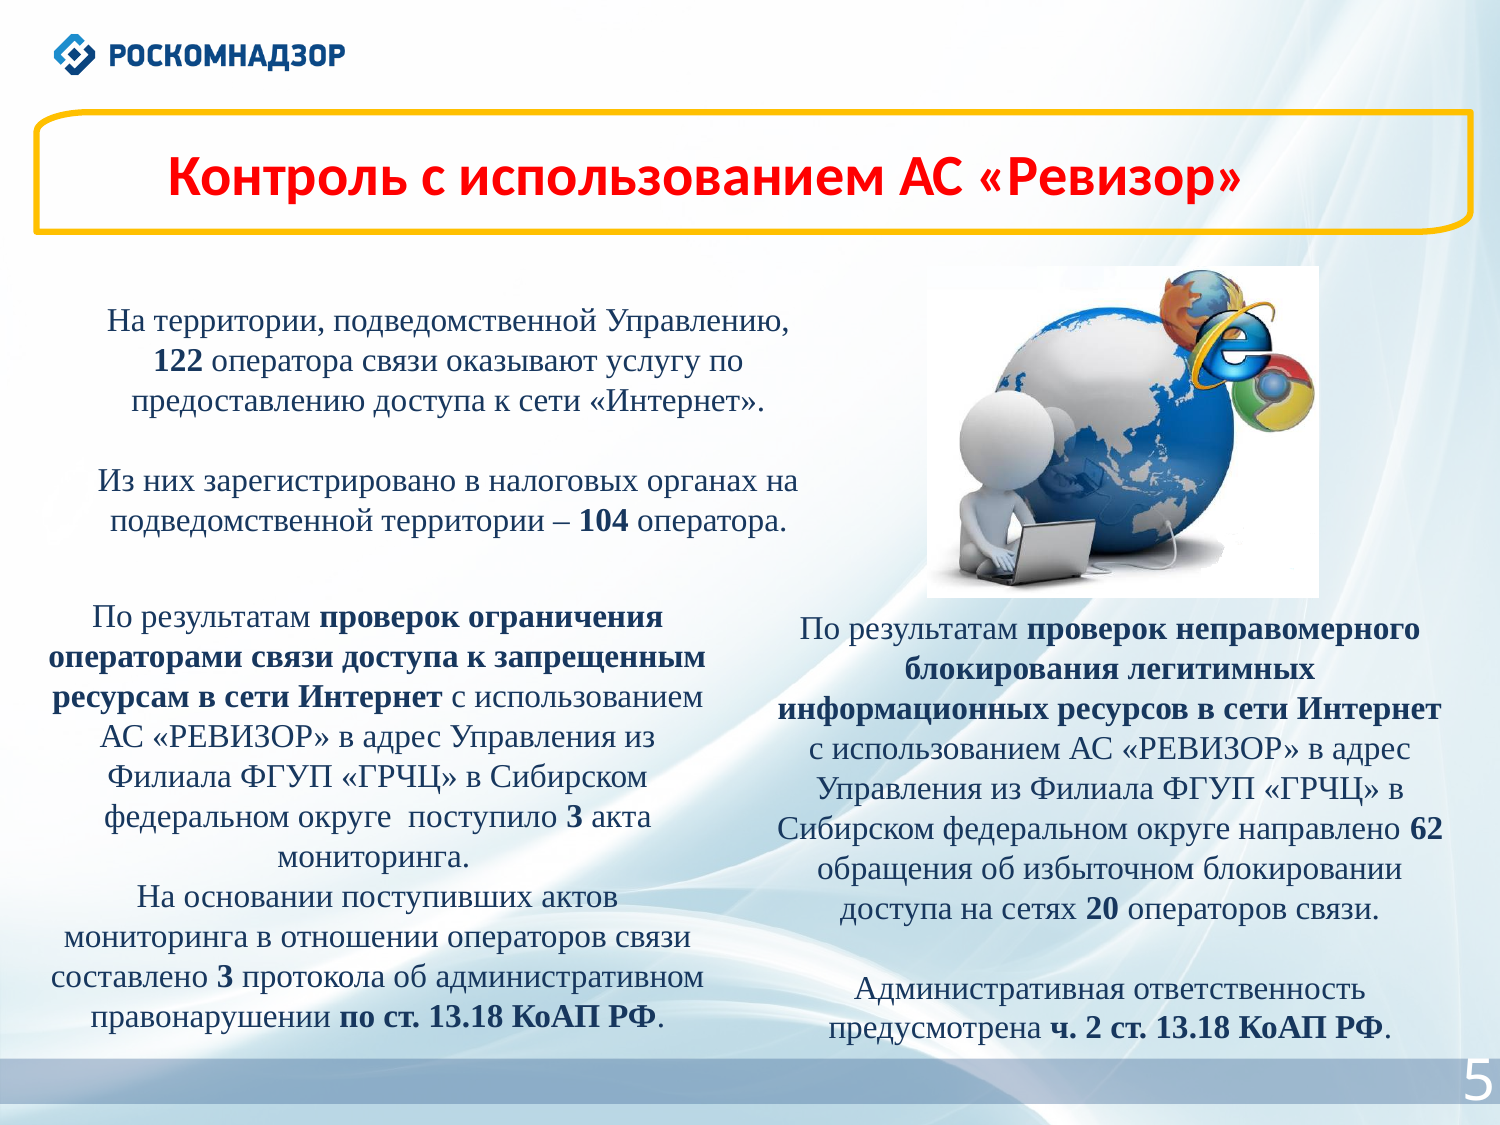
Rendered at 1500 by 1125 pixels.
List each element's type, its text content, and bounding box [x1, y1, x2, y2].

picture [926, 265, 1320, 599]
text_box На территории, подведомственной Управлению, 122 оператора связи оказывают услугу по предоставлению доступа к сети «Интернет». Из них зарегистрировано в налоговых органах на подведомственной территории – 104 оператора. [64, 290, 833, 545]
text_box По результатам проверок неправомерного блокирования легитимных информационных ресурсов в сети Интернет с использованием АС «РЕВИЗОР» в адрес Управления из Филиала ФГУП «ГРЧЦ» в Сибирском федеральном округе направлено 62 обращения об избыточном блокировании доступа на сетях 20 операторов связи. Административная ответственность предусмотрена ч. 2 ст. 13.18 КоАП РФ. [761, 599, 1459, 1053]
text_box [1484, 1058, 1500, 1104]
text_box По результатам проверок ограничения операторами связи доступа к запрещенным ресурсам в сети Интернет с использованием АС «РЕВИЗОР» в адрес Управления из Филиала ФГУП «ГРЧЦ» в Сибирском федеральном округе поступило 3 акта мониторинга. На основании поступивших актов мониторинга в отношении операторов связи составлено 3 протокола об административном правонарушении по ст. 13.18 КоАП РФ. [29, 587, 727, 1042]
text_box Контроль с использованием АС «Ревизор» [35, 111, 1472, 233]
picture [108, 42, 345, 72]
picture [52, 32, 96, 77]
slide_number 5 [1446, 1051, 1484, 1112]
text_box [0, 1058, 1446, 1104]
